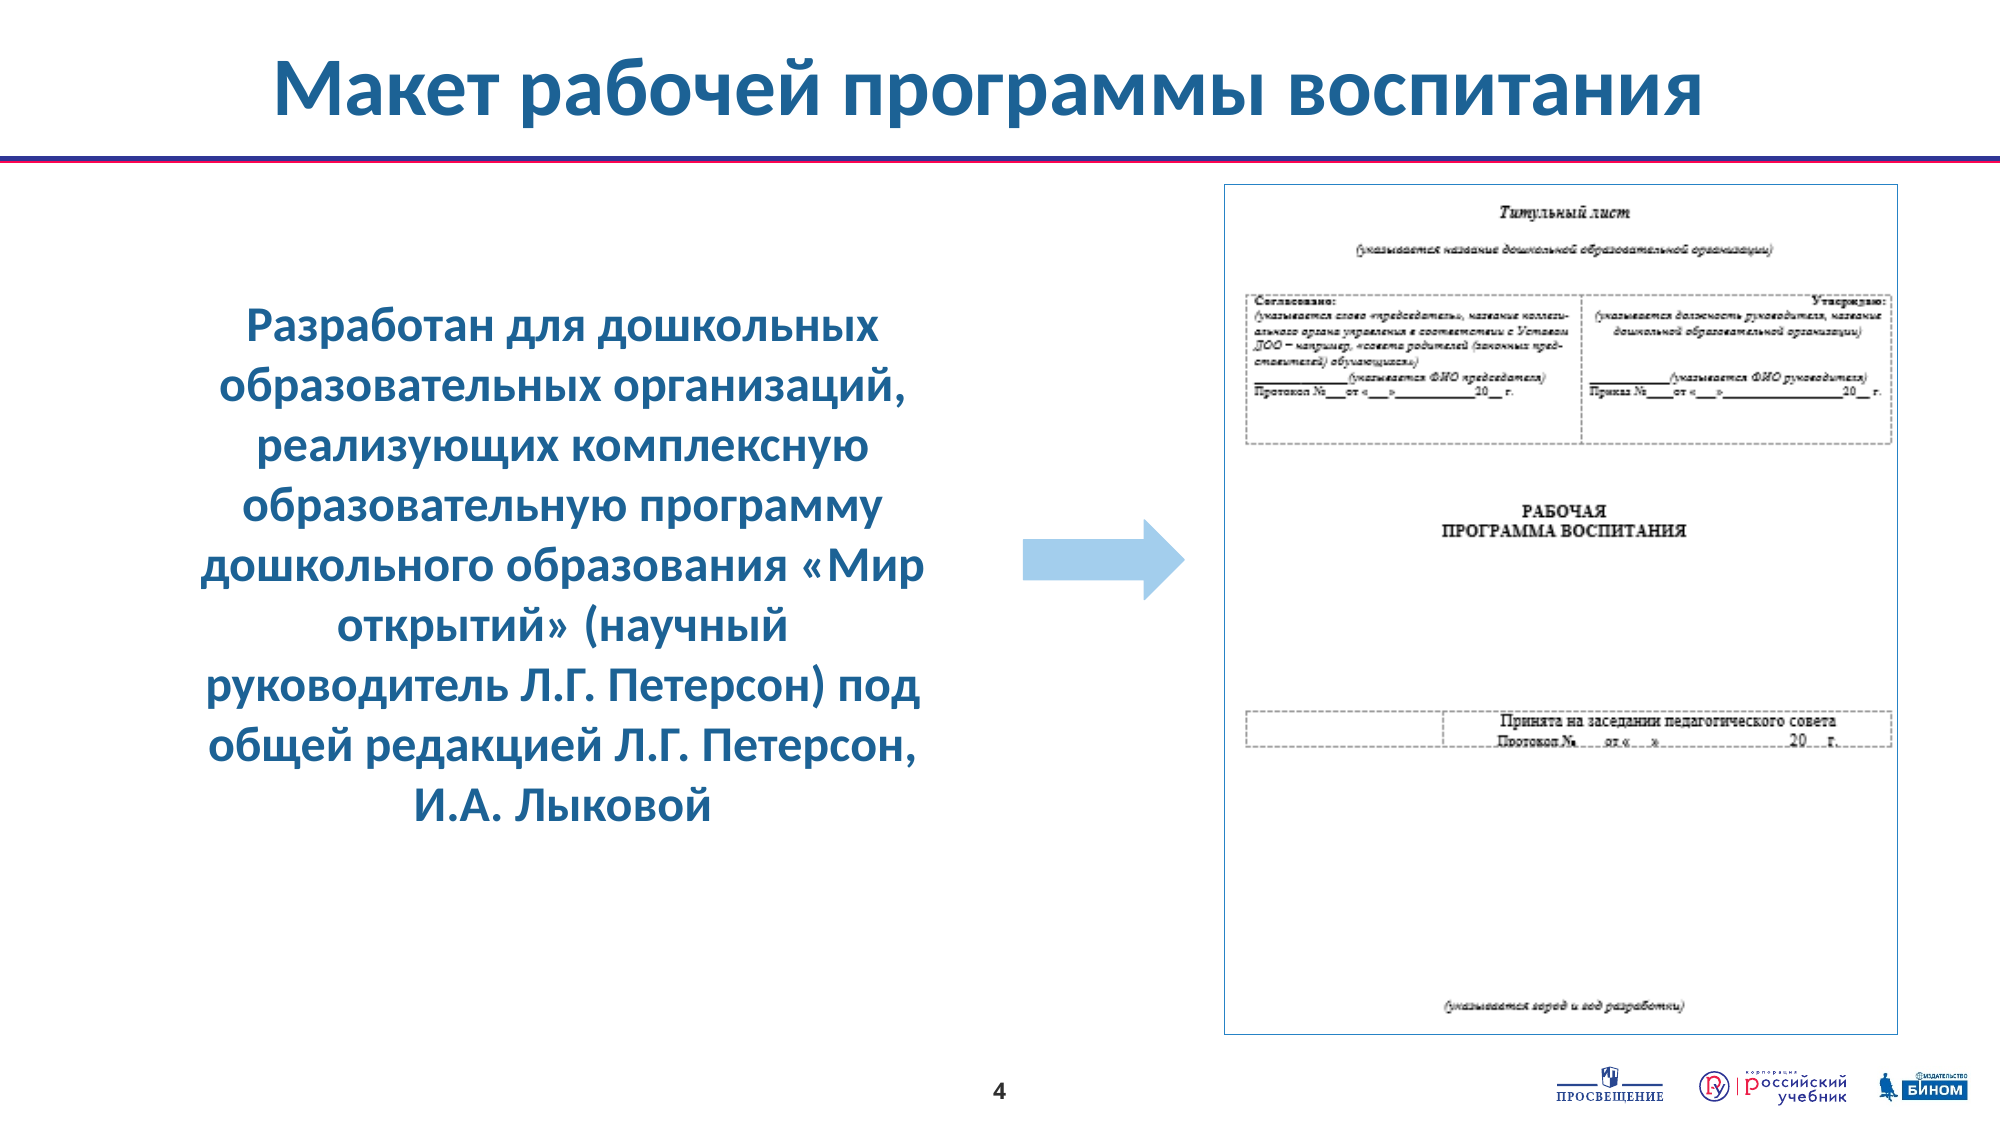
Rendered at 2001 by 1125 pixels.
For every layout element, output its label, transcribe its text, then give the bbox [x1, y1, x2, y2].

text_box [31, 7, 1970, 159]
text_box [1021, 518, 1187, 602]
picture [1224, 183, 1898, 1036]
picture [1877, 1066, 1971, 1107]
text_box Макет рабочей программы воспитания [54, 32, 1945, 133]
text_box Разработан для дошкольных образовательных организаций, реализующих комплексную образовательную программу дошкольного образования «Мир открытий» (научный руководитель Л.Г. Петерсон) под общей редакцией Л.Г. Петерсон, И.А. Лыковой [184, 231, 941, 952]
